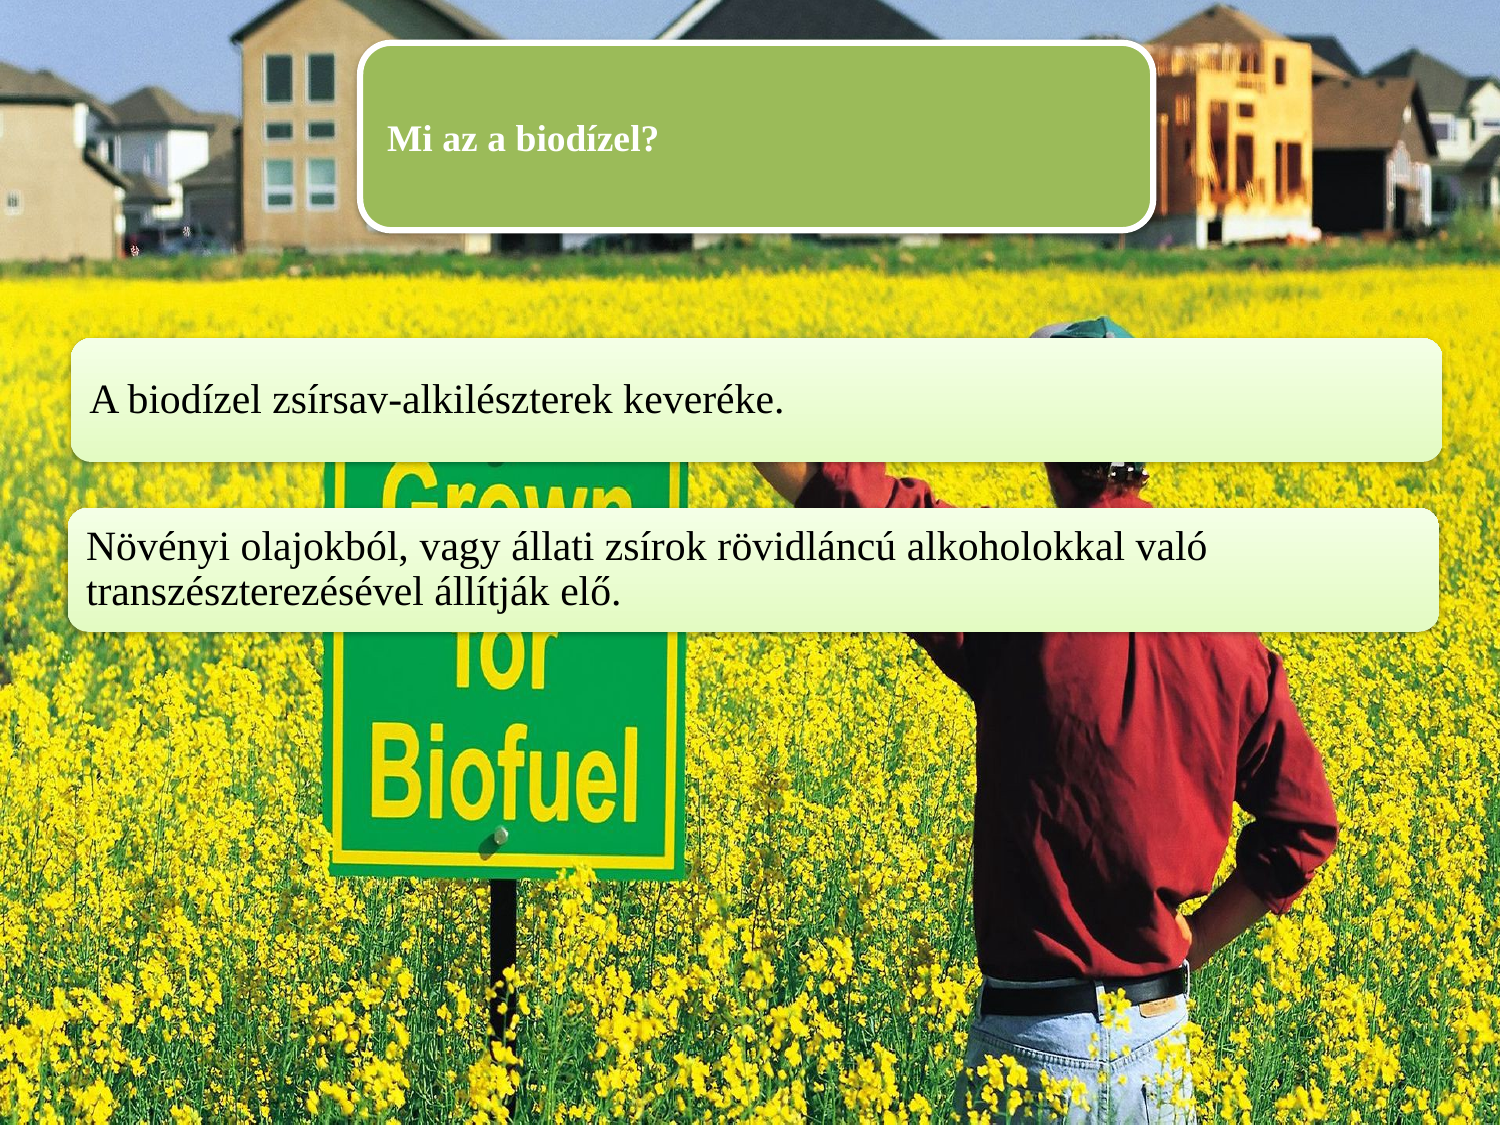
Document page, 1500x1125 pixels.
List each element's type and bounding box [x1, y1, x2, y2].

text_box [70, 337, 1443, 463]
text_box [359, 42, 1154, 231]
text_box [67, 507, 1440, 633]
picture [0, 0, 1500, 1125]
